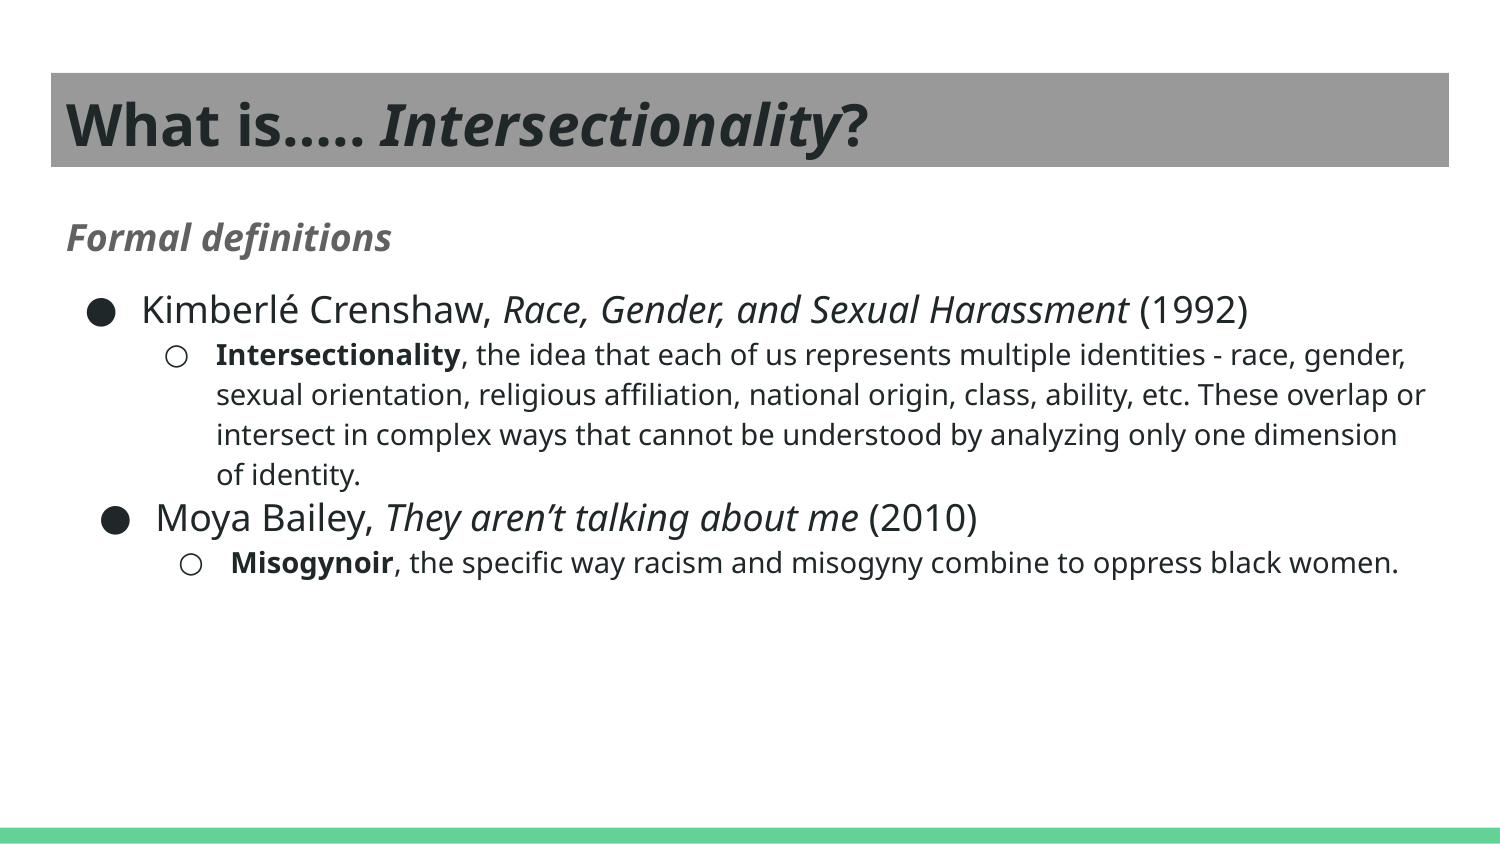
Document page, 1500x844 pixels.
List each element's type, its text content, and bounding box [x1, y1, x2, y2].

text_box Kimberlé Crenshaw, Race, Gender, and Sexual Harassment (1992) Intersectionality, the idea that each of us represents multiple identities - race, gender, sexual orientation, religious affiliation, national origin, class, ability, etc. These overlap or intersect in complex ways that cannot be understood by analyzing only one dimension of identity. [51, 263, 1449, 484]
title What is….. Intersectionality? [51, 72, 1449, 167]
text_box Moya Bailey, They aren’t talking about me (2010) Misogynoir, the specific way racism and misogyny combine to oppress black women. [65, 472, 1435, 674]
list Formal definitions [51, 192, 1449, 263]
